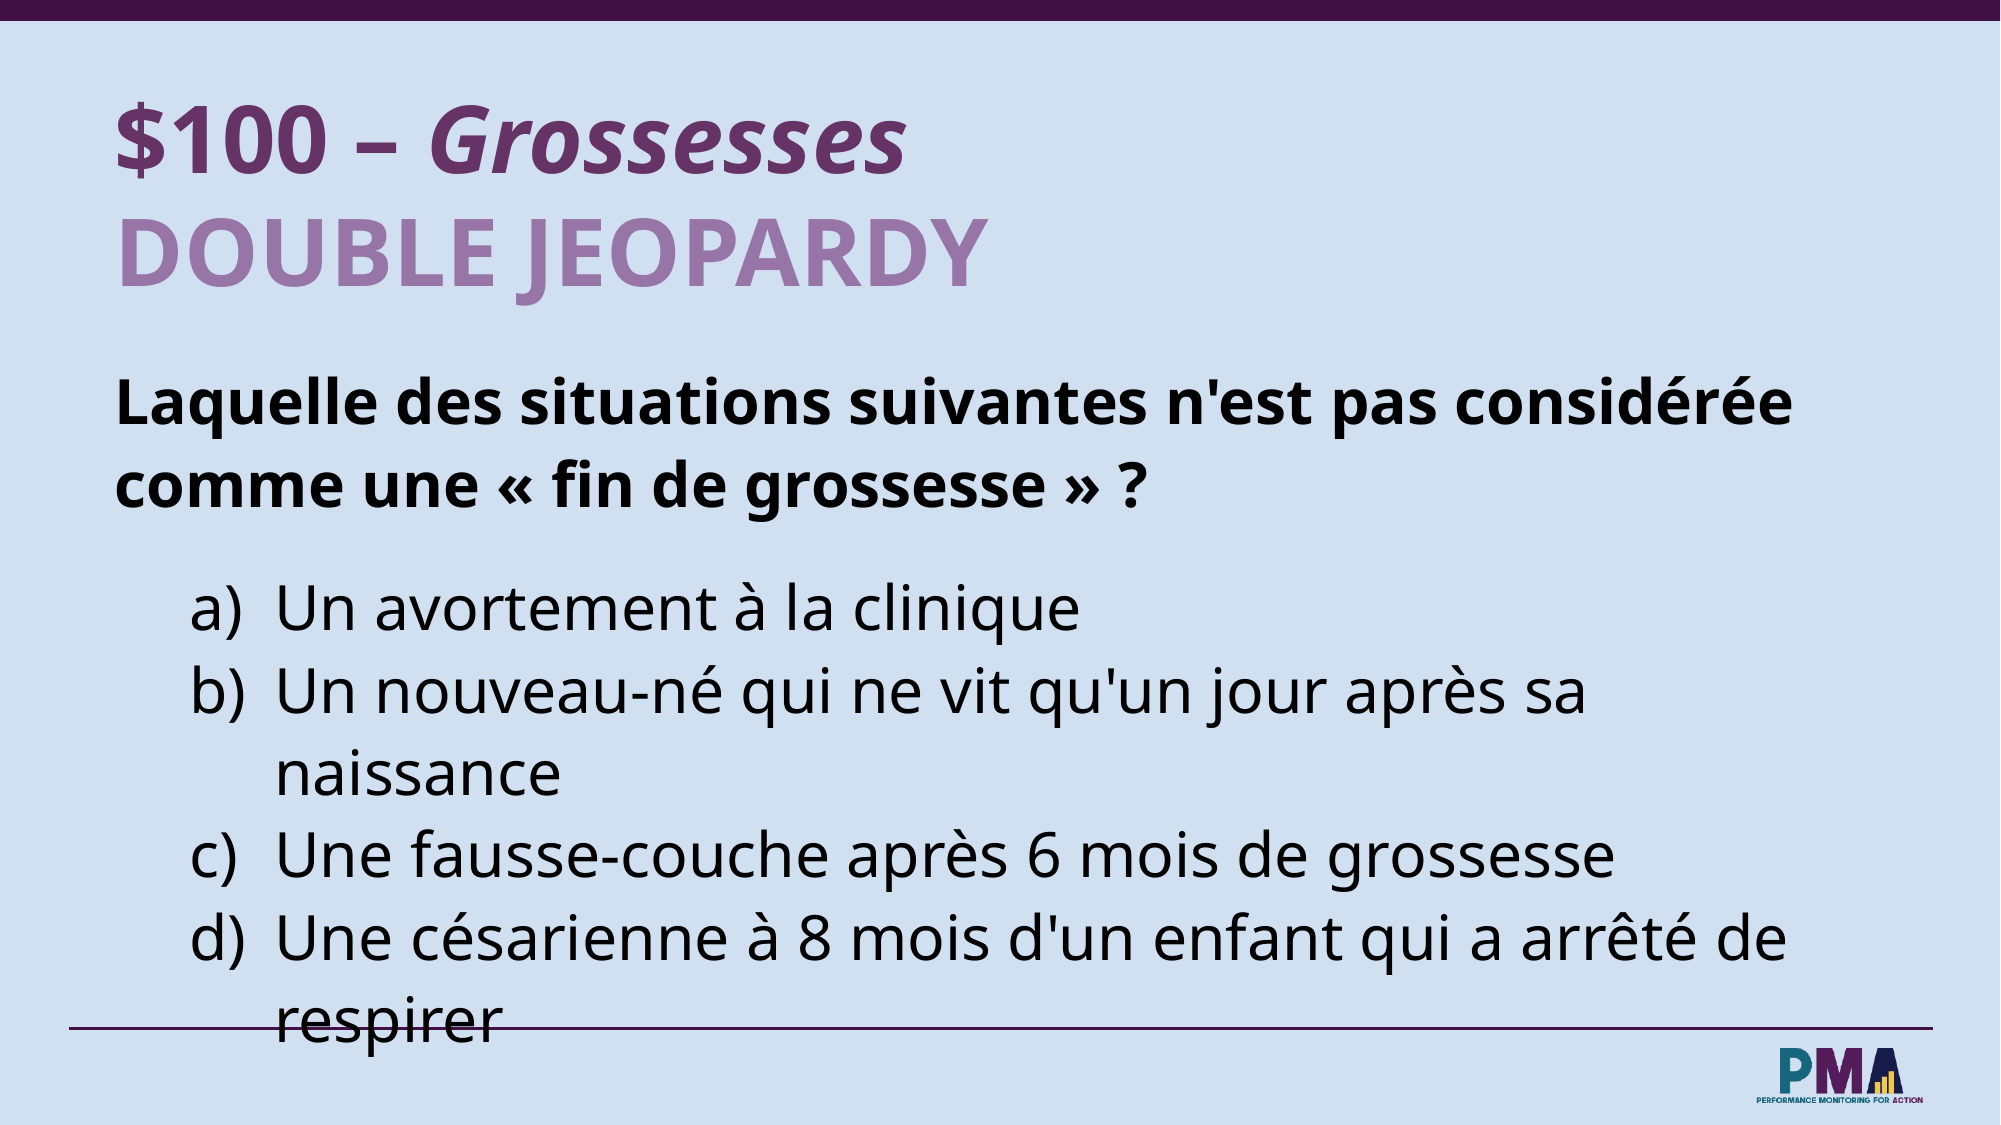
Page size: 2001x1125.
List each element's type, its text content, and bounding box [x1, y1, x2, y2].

text_box Laquelle des situations suivantes n'est pas considérée comme une « fin de grossesse » ? Un avortement à la clinique Un nouveau-né qui ne vit qu'un jour après sa naissance Une fausse-couche après 6 mois de grossesse Une césarienne à 8 mois d'un enfant qui a arrêté de respirer [99, 347, 1900, 1063]
picture [1748, 1001, 1933, 1125]
title $100 – Grossesses DOUBLE JEOPARDY [99, 72, 1450, 338]
